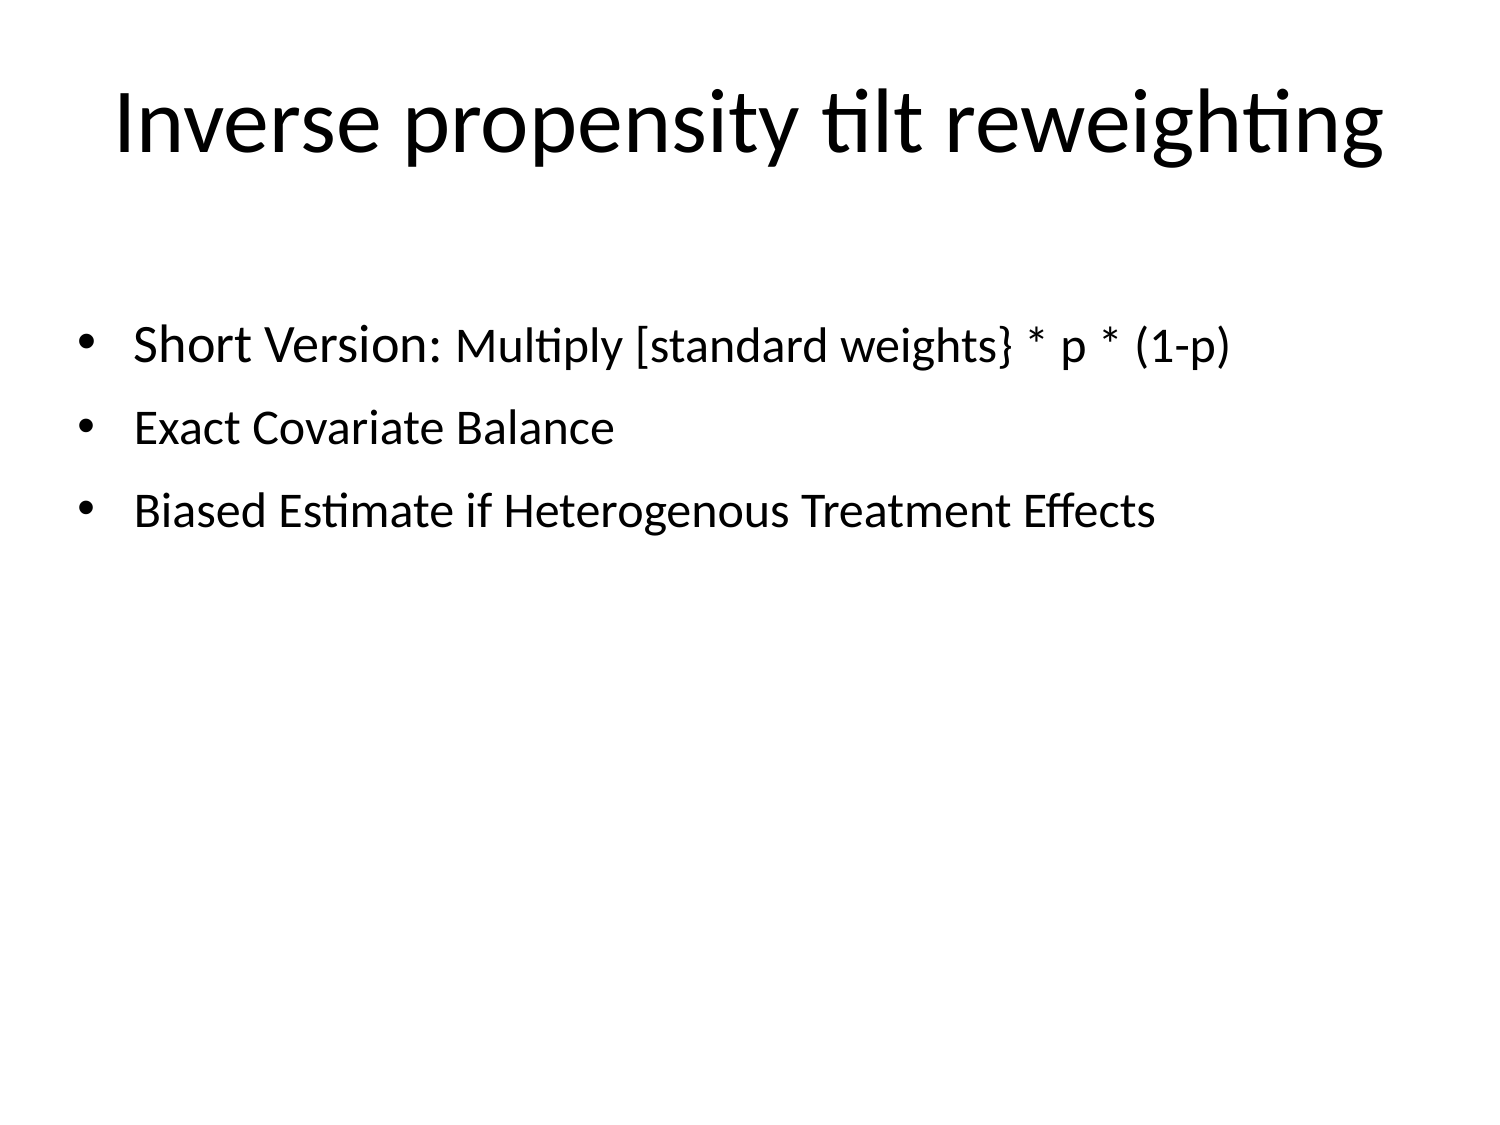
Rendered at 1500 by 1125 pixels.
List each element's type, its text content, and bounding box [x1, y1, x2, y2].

title Inverse propensity tilt reweighting [75, 45, 1425, 188]
list Short Version: Multiply [standard weights} * p * (1-p) Exact Covariate Balance Biased Estimate if Heterogenous Treatment Effects [62, 287, 1463, 1075]
